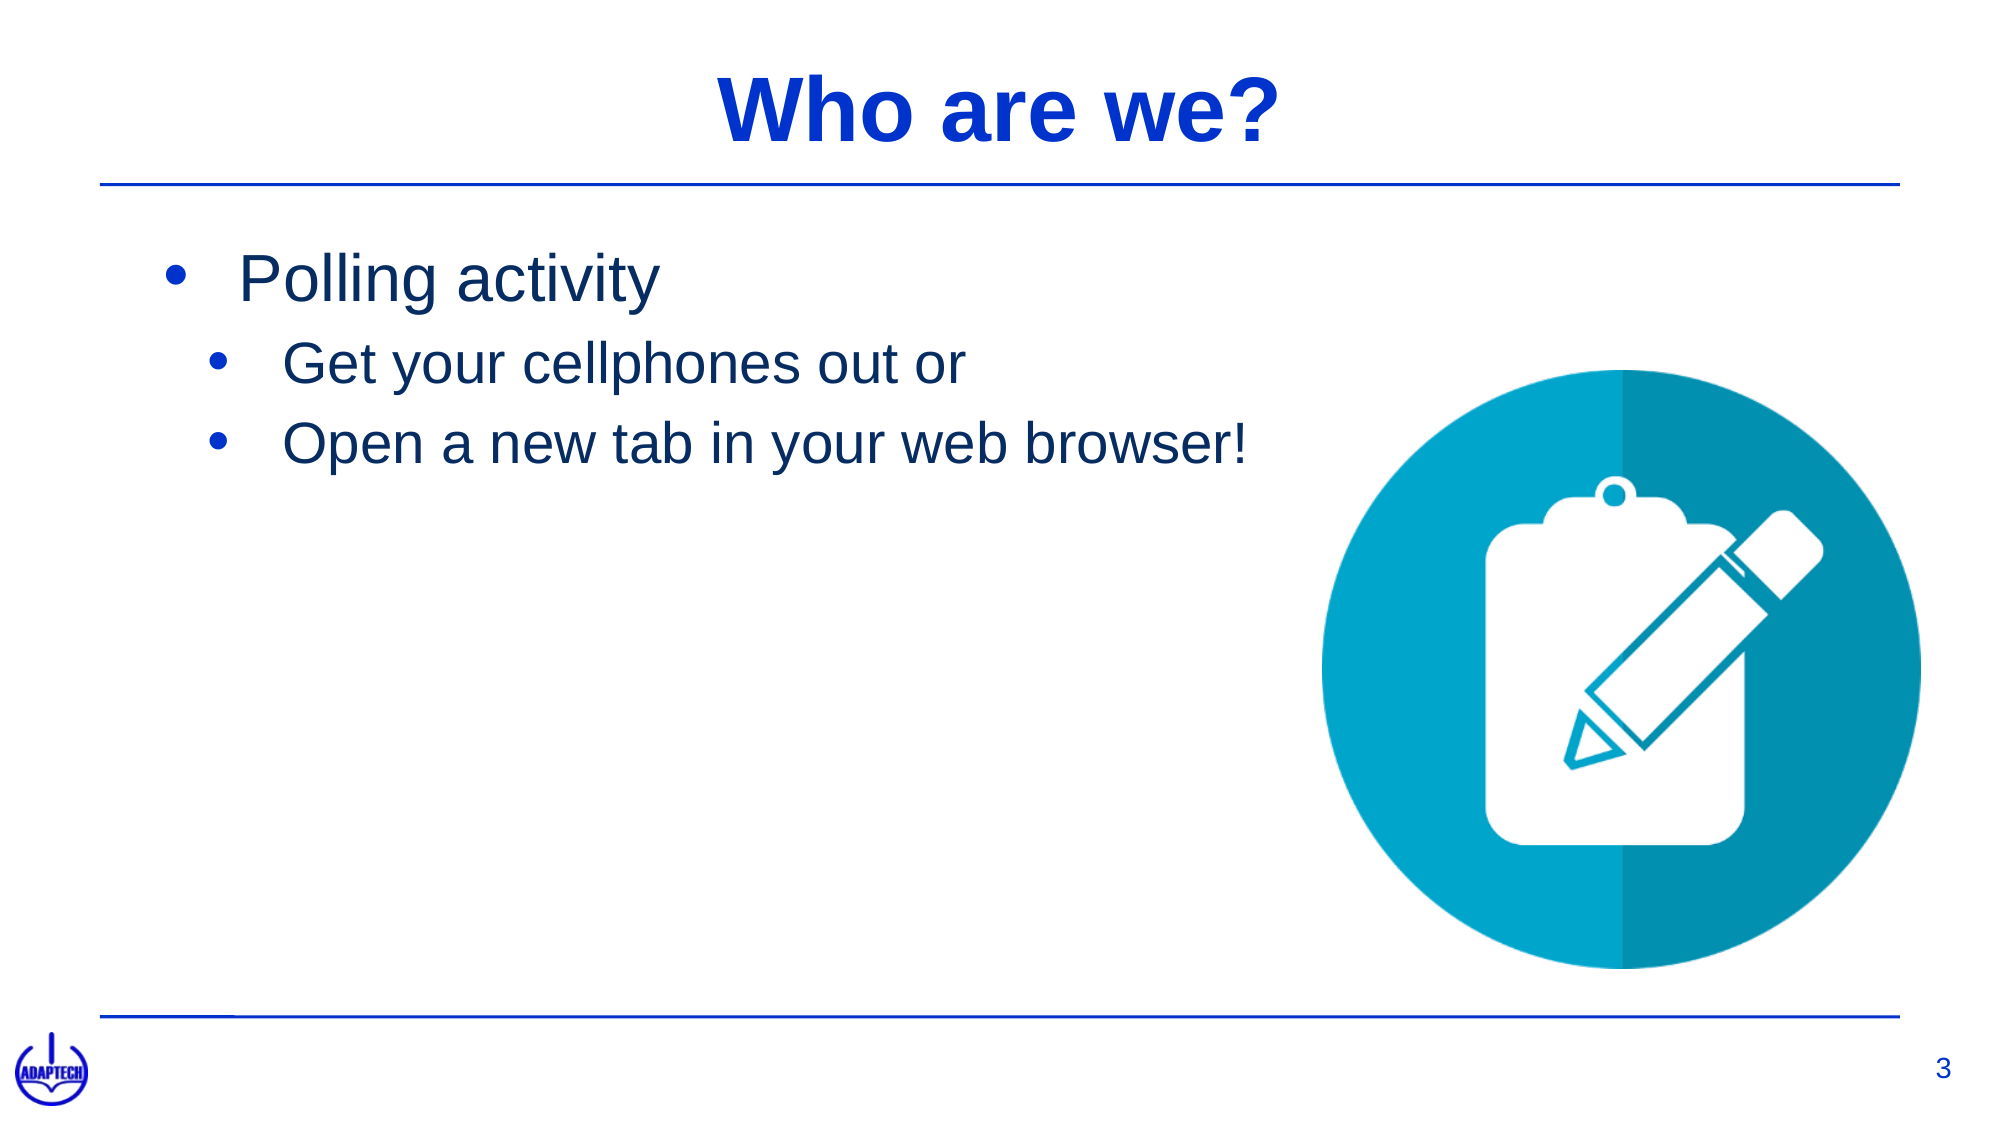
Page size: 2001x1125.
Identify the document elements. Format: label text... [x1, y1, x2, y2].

picture [1322, 370, 1607, 654]
text_box Polling activity Get your cellphones out or Open a new tab in your web browser! [103, 227, 1888, 1006]
slide_number 3 [1887, 1042, 2000, 1106]
picture [1322, 683, 1611, 969]
title Who are we? [319, 54, 1681, 167]
picture [15, 1032, 88, 1106]
picture [1486, 370, 1921, 969]
